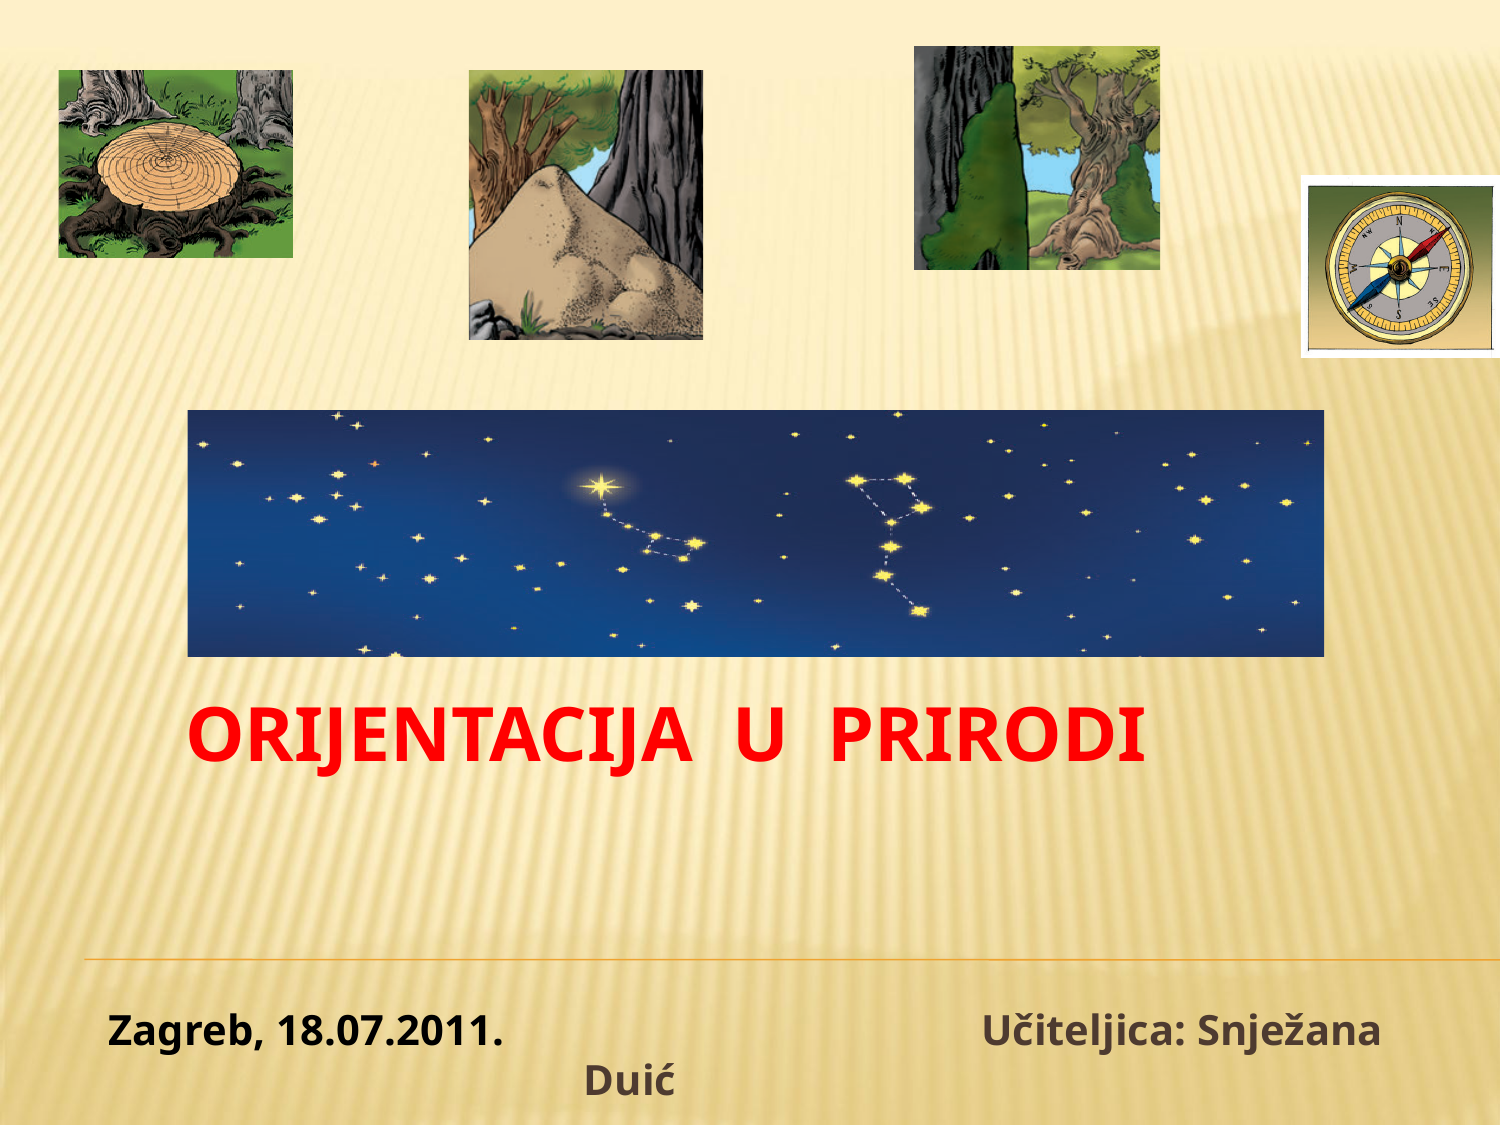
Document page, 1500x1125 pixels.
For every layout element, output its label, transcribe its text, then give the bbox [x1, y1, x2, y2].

title Orijentacija u prirodi [131, 688, 1407, 774]
list Učiteljica: Snježana Duić [568, 996, 1442, 1090]
picture [0, 0, 1500, 1125]
text_box Zagreb, 18.07.2011. [93, 996, 704, 1061]
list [1300, 175, 1500, 359]
